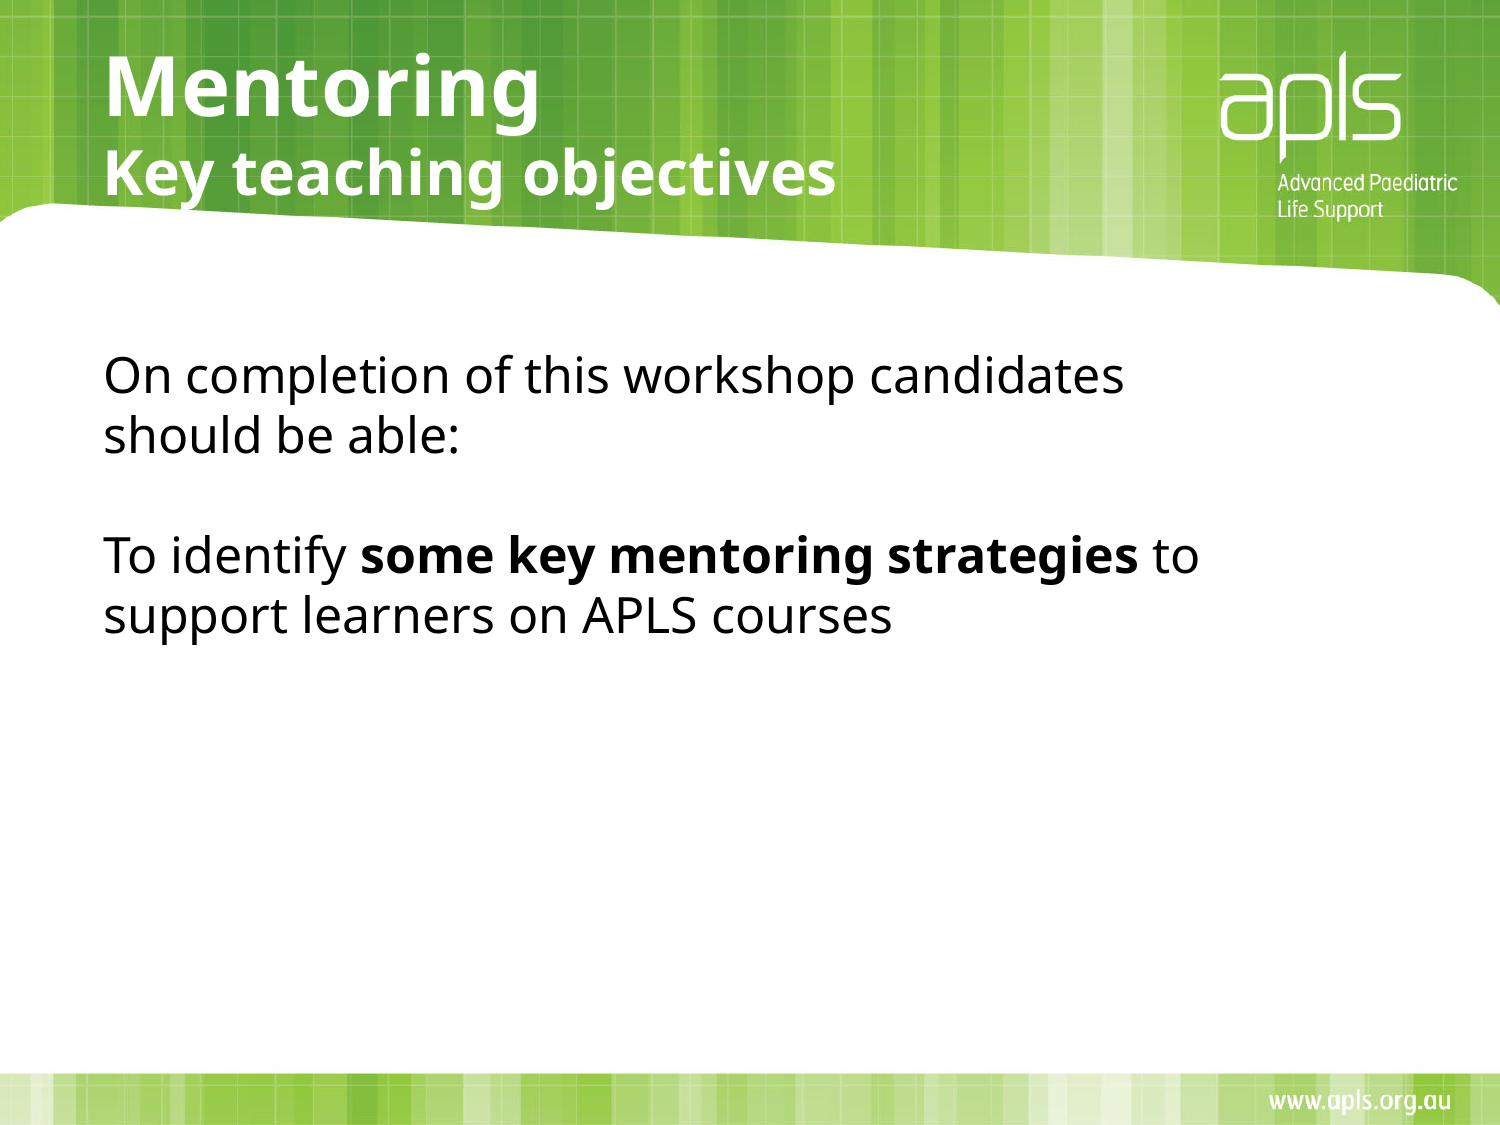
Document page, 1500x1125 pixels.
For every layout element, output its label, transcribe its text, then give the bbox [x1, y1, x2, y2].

text_box On completion of this workshop candidates should be able: To identify some key mentoring strategies to support learners on APLS courses [88, 335, 1306, 651]
title Mentoring Key teaching objectives [87, 33, 1388, 208]
picture [0, 0, 1500, 1125]
